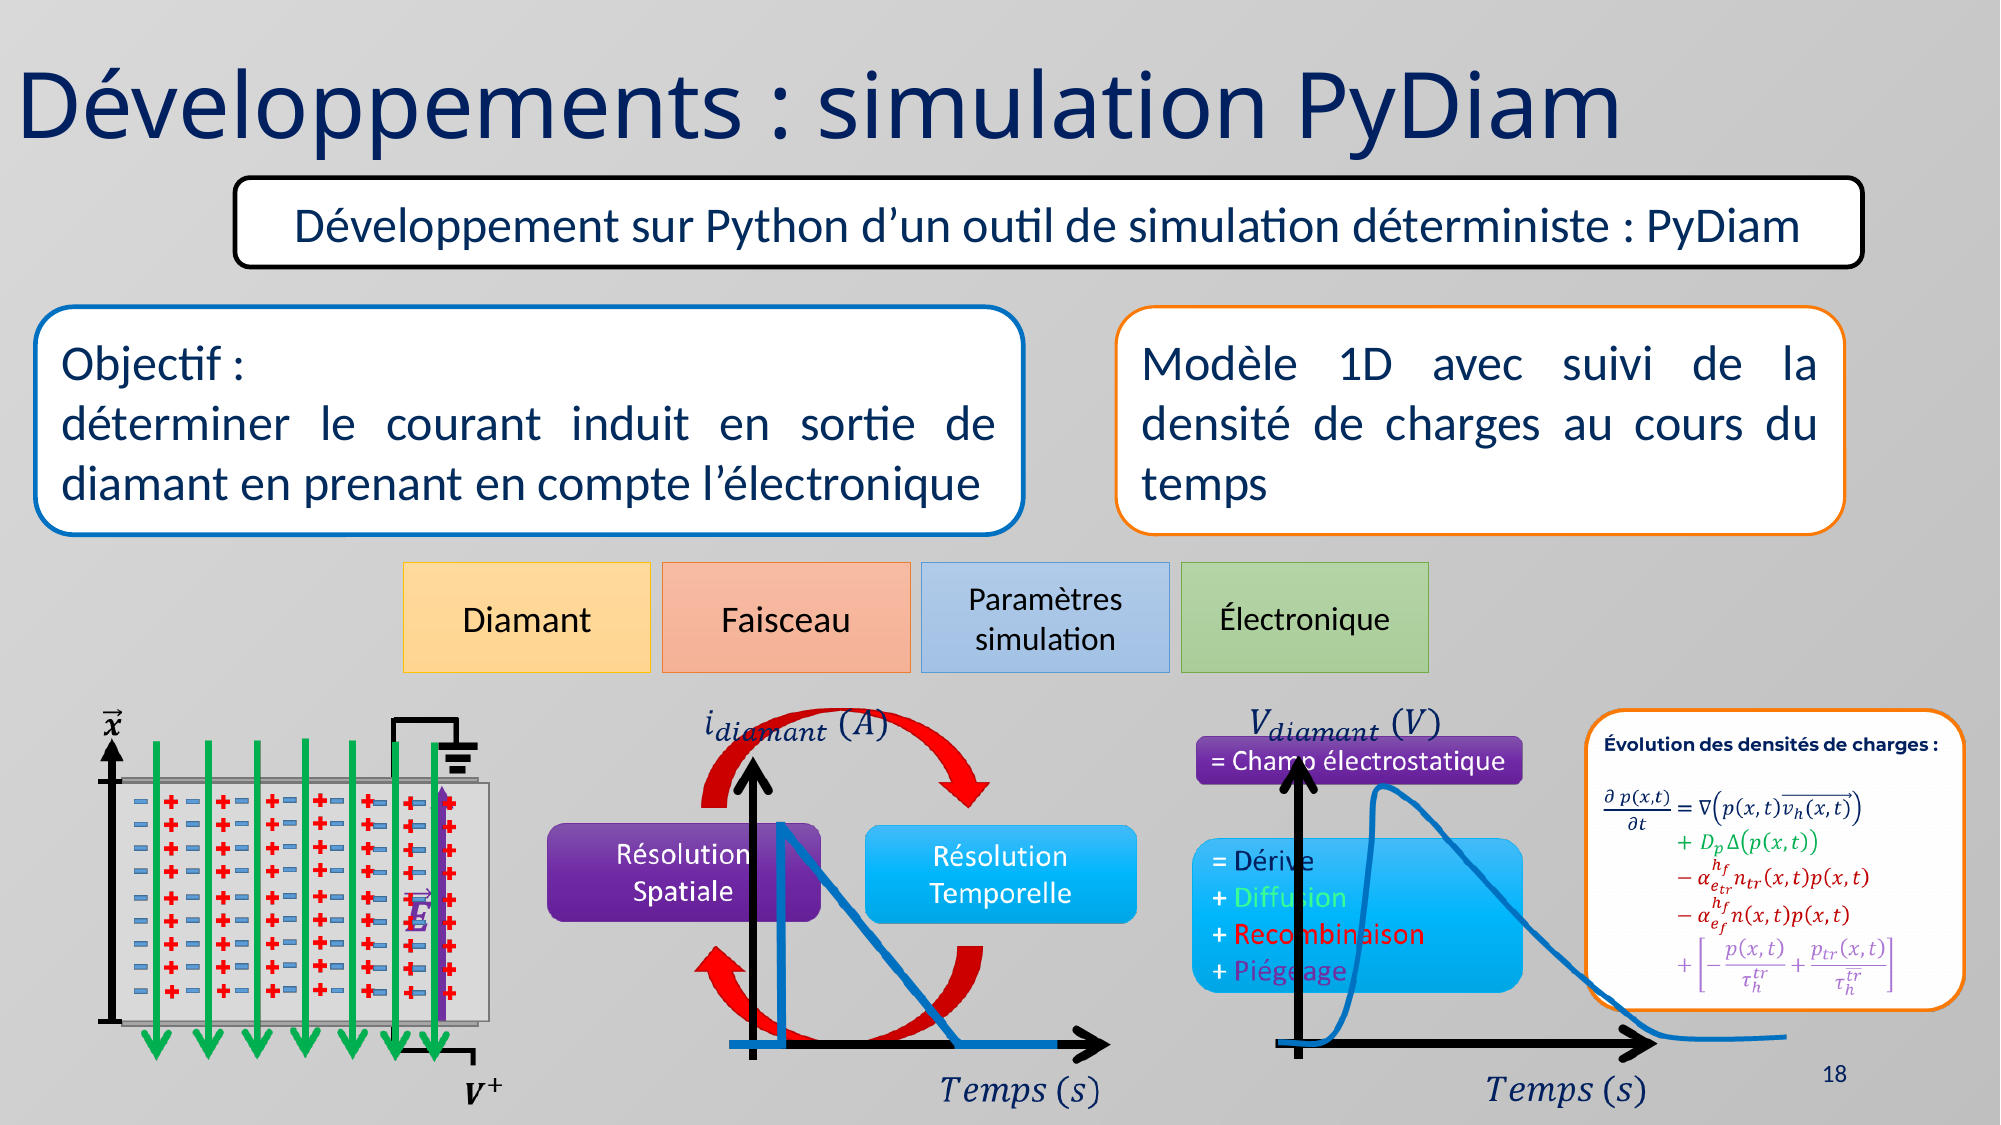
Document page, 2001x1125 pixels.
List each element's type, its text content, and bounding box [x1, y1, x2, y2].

text_box Développement sur Python d’un outil de simulation déterministe : PyDiam [233, 176, 1864, 269]
text_box Modèle 1D avec suivi de la densité de charges au cours du temps [1115, 305, 1846, 536]
title Développements : simulation PyDiam [0, 0, 1725, 218]
picture [80, 698, 510, 1116]
text_box Objectif : déterminer le courant induit en sortie de diamant en prenant en compte l’électronique [34, 305, 1025, 536]
text_box Paramètres simulation [921, 562, 1170, 673]
slide_number 18 [1787, 1042, 1863, 1103]
text_box Diamant [403, 562, 651, 673]
text_box Faisceau [662, 562, 911, 673]
picture [547, 692, 1966, 1125]
text_box Électronique [1181, 562, 1429, 673]
